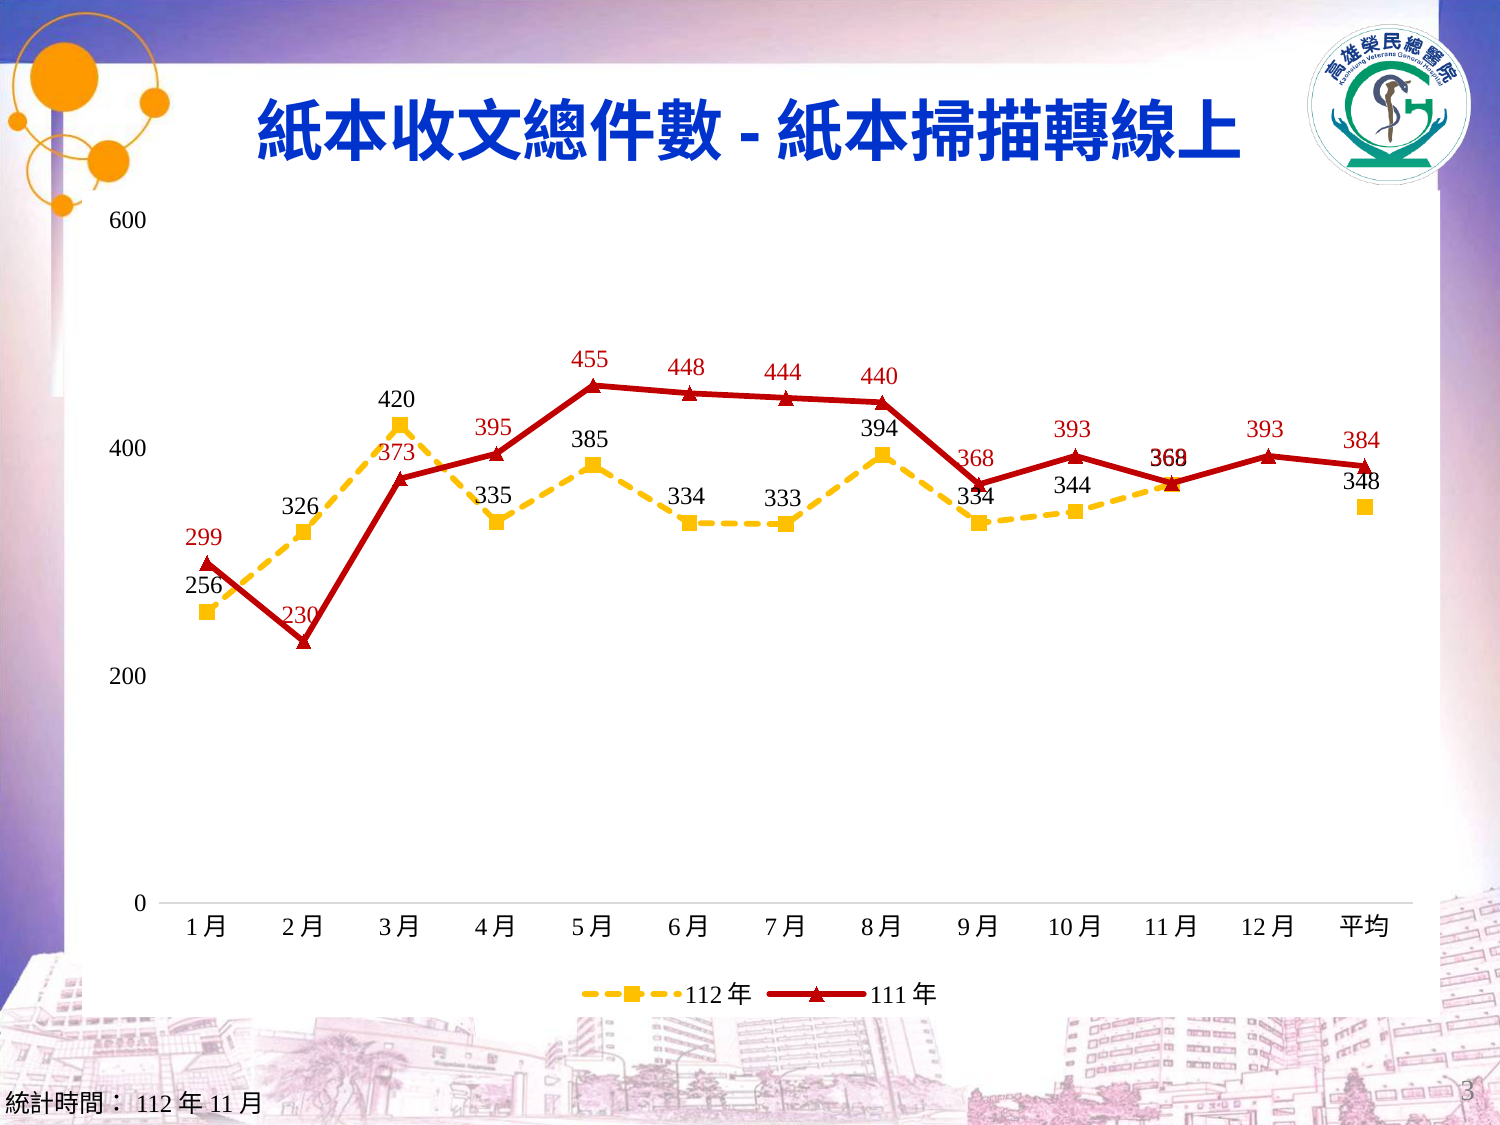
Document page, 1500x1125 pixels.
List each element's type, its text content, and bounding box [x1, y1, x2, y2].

title 紙本收文總件數-紙本掃描轉線上 [0, 61, 1500, 206]
text_box 統計時間：112年11月 [0, 1079, 279, 1125]
chart [81, 190, 1441, 1018]
picture [0, 0, 1500, 61]
slide_number 3 [1139, 1058, 1490, 1119]
picture [0, 206, 1500, 1125]
